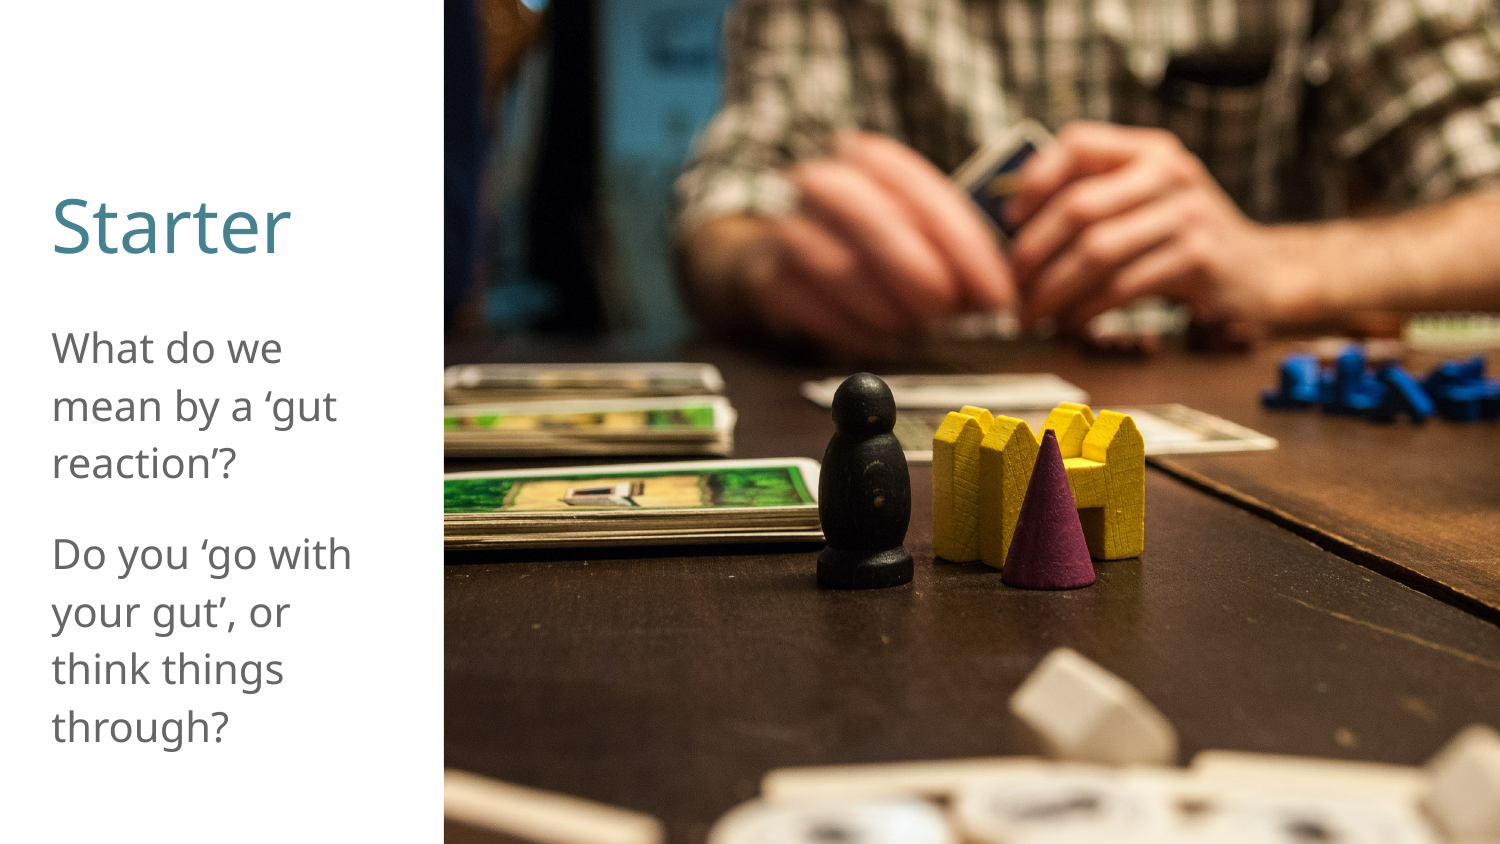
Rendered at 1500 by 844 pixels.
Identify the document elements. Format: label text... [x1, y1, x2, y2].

picture [443, 0, 1500, 844]
list What do we mean by a ‘gut reaction’? Do you ‘go with your gut’, or think things through? [36, 299, 417, 798]
title Starter [36, 116, 417, 284]
